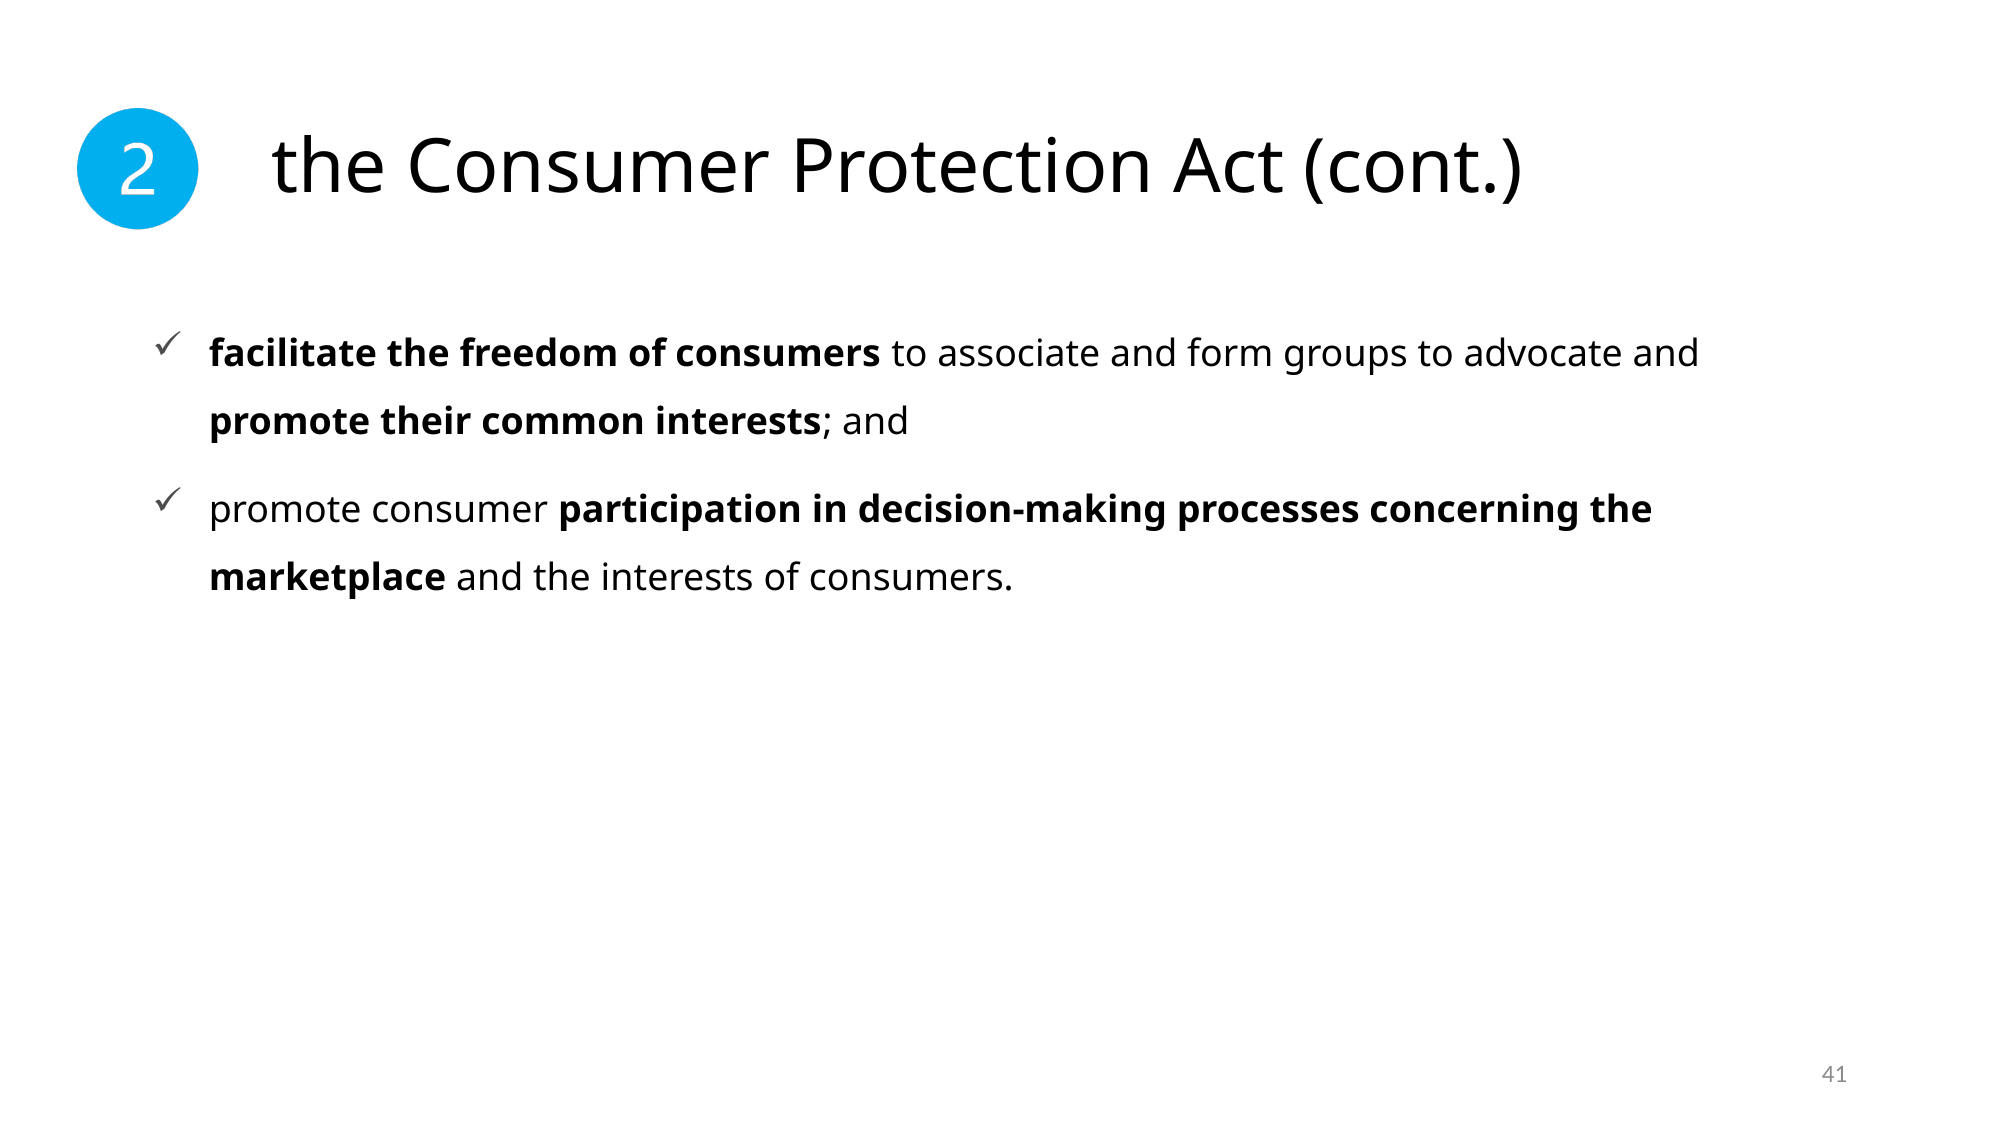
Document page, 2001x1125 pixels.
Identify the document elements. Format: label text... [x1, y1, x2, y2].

text_box facilitate the freedom of consumers to associate and form groups to advocate and promote their common interests; and promote consumer participation in decision-making processes concerning the marketplace and the interests of consumers. [137, 299, 1863, 1014]
slide_number 41 [1412, 1042, 1863, 1103]
picture [62, 93, 213, 244]
text_box the Consumer Protection Act (cont.) [139, 59, 1864, 278]
